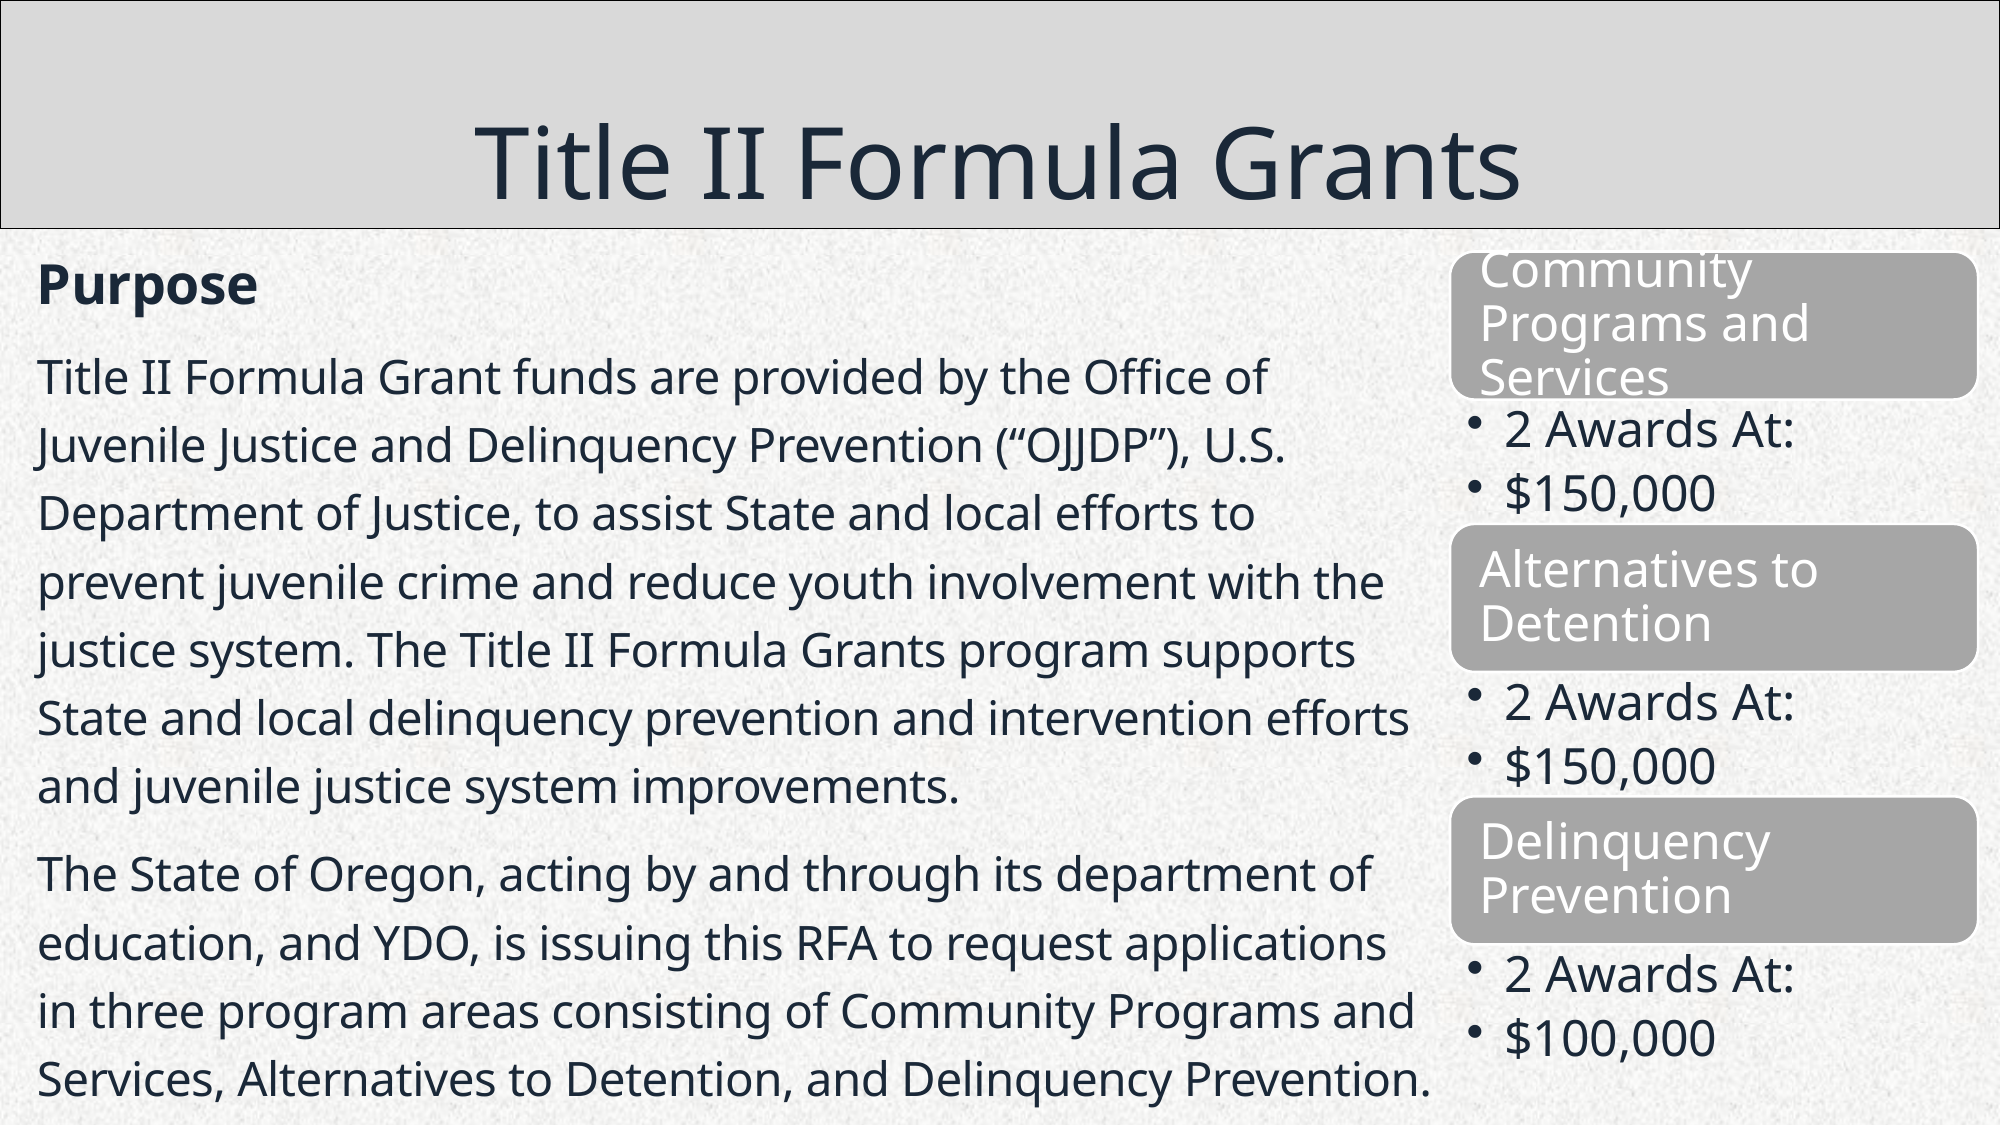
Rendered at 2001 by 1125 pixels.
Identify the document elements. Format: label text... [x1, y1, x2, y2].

title Title II Formula Grants [0, 0, 2000, 229]
list Purpose Title II Formula Grant funds are provided by the Office of Juvenile Justice and Delinquency Prevention (“OJJDP”), U.S. Department of Justice, to assist State and local efforts to prevent juvenile crime and reduce youth involvement with the justice system. The Title II Formula Grants program supports State and local delinquency prevention and intervention efforts and juvenile justice system improvements. The State of Oregon, acting by and through its department of education, and YDO, is issuing this RFA to request applications in three program areas consisting of Community Programs and Services, Alternatives to Detention, and Delinquency Prevention. [21, 228, 1450, 1125]
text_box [1449, 251, 1979, 1069]
